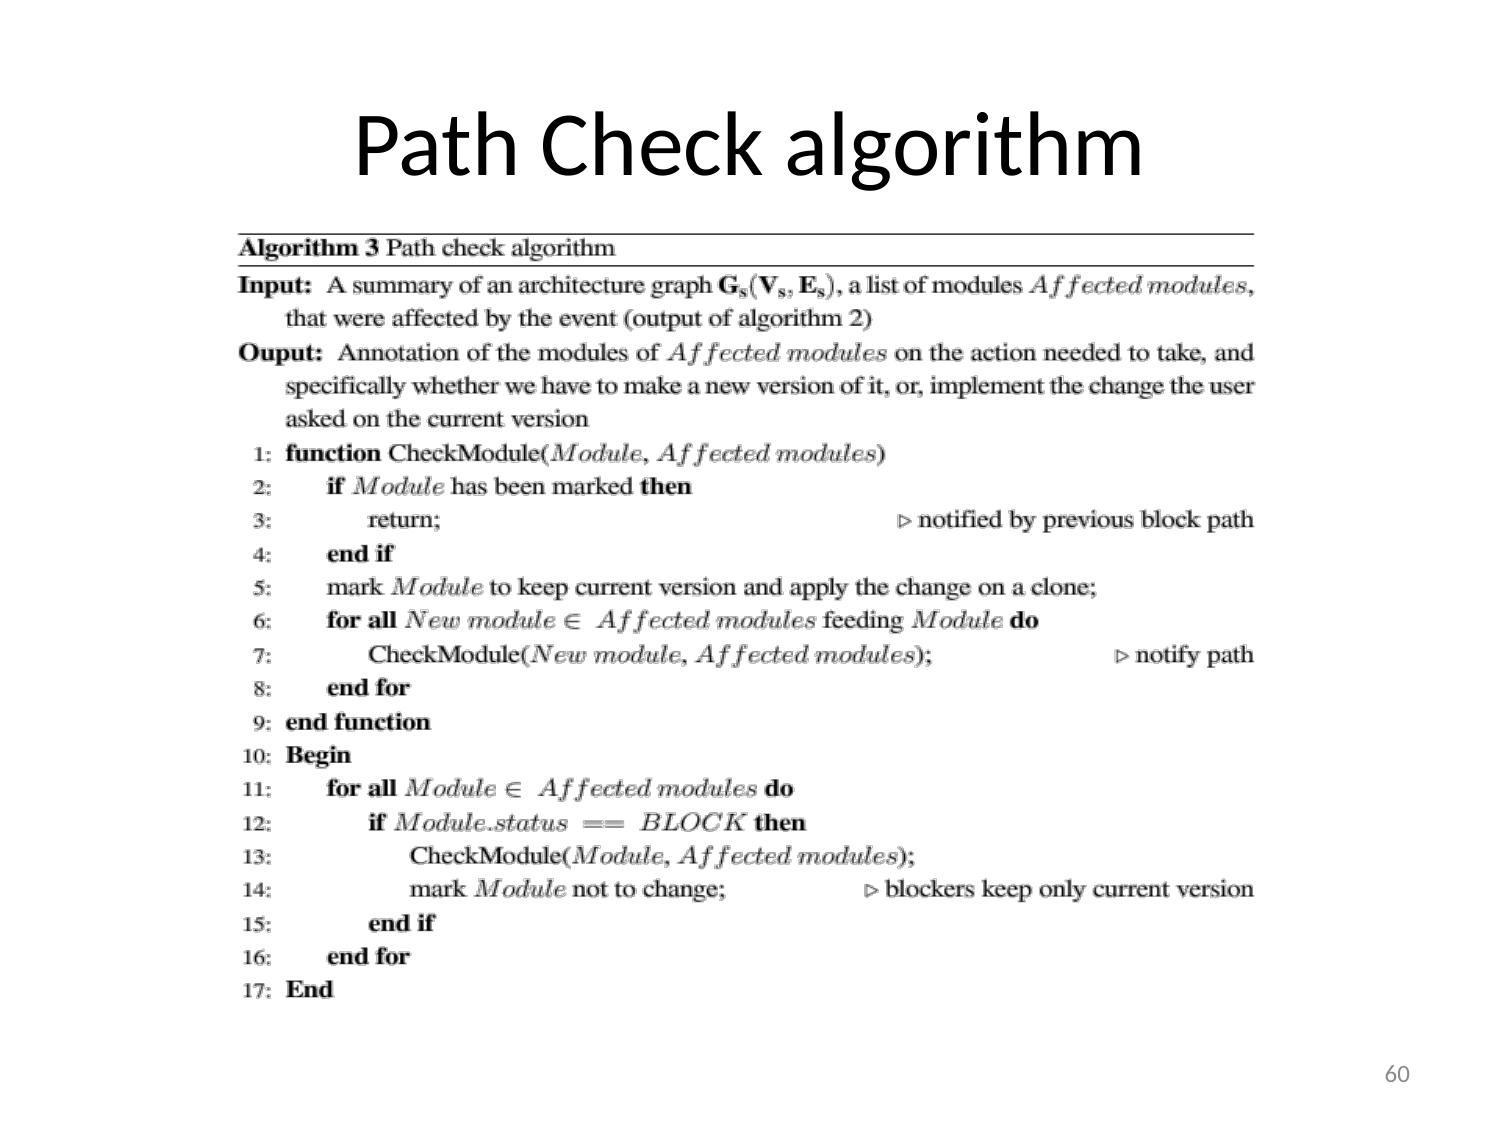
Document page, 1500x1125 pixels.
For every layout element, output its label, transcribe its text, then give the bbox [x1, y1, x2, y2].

text_box Path Check algorithm [75, 45, 1425, 233]
slide_number 60 [1074, 1042, 1425, 1103]
picture [230, 224, 1270, 1007]
